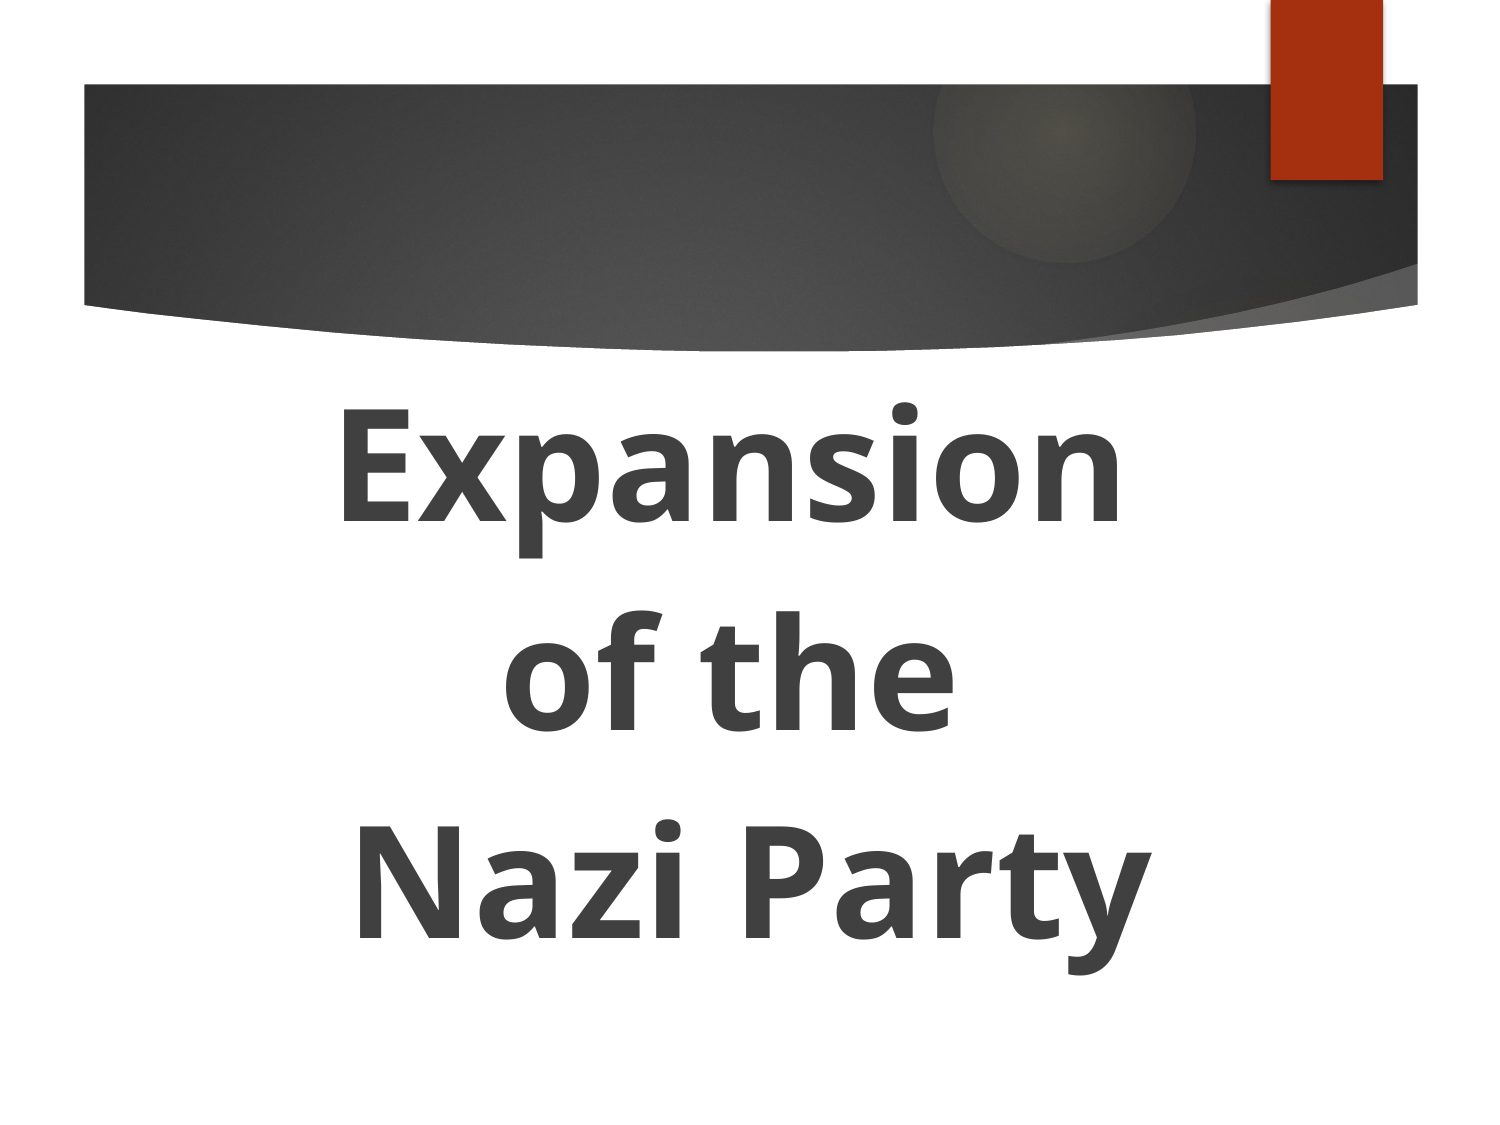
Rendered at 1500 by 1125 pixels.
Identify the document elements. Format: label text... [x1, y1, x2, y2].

list Expansion of the Nazi Party [75, 358, 1425, 528]
